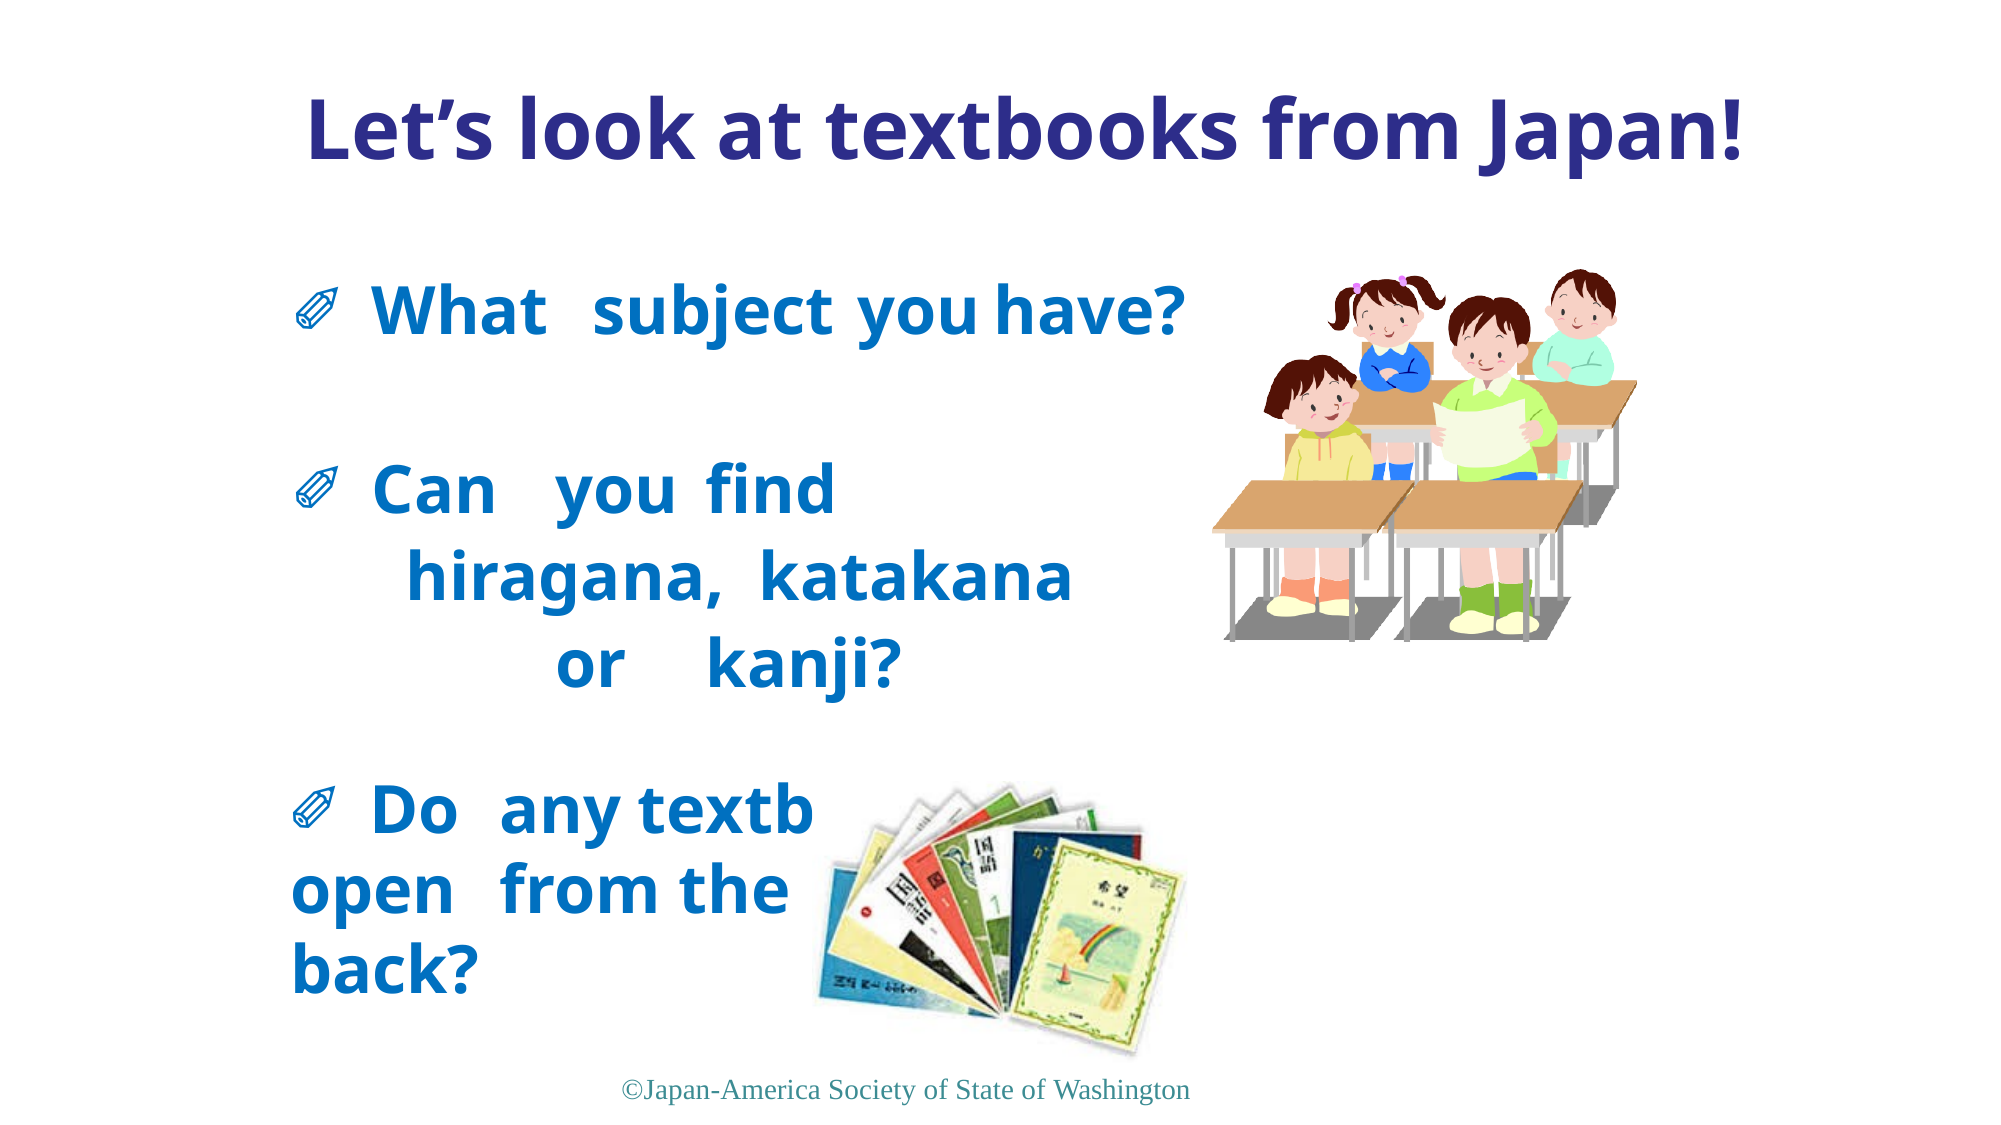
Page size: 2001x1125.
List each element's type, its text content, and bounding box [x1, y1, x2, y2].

footer ©Japan-America Society of State of Washington [619, 1073, 1382, 1125]
text_box [812, 781, 1188, 1063]
text_box [1209, 269, 1637, 645]
title Let’s look at textbooks from Japan! [300, 24, 2000, 265]
text_box ✐ What subject you have? ✐ Can you find hiragana, katakana or kanji? ✐ Do any textbooks open from the back? [287, 268, 1658, 1007]
